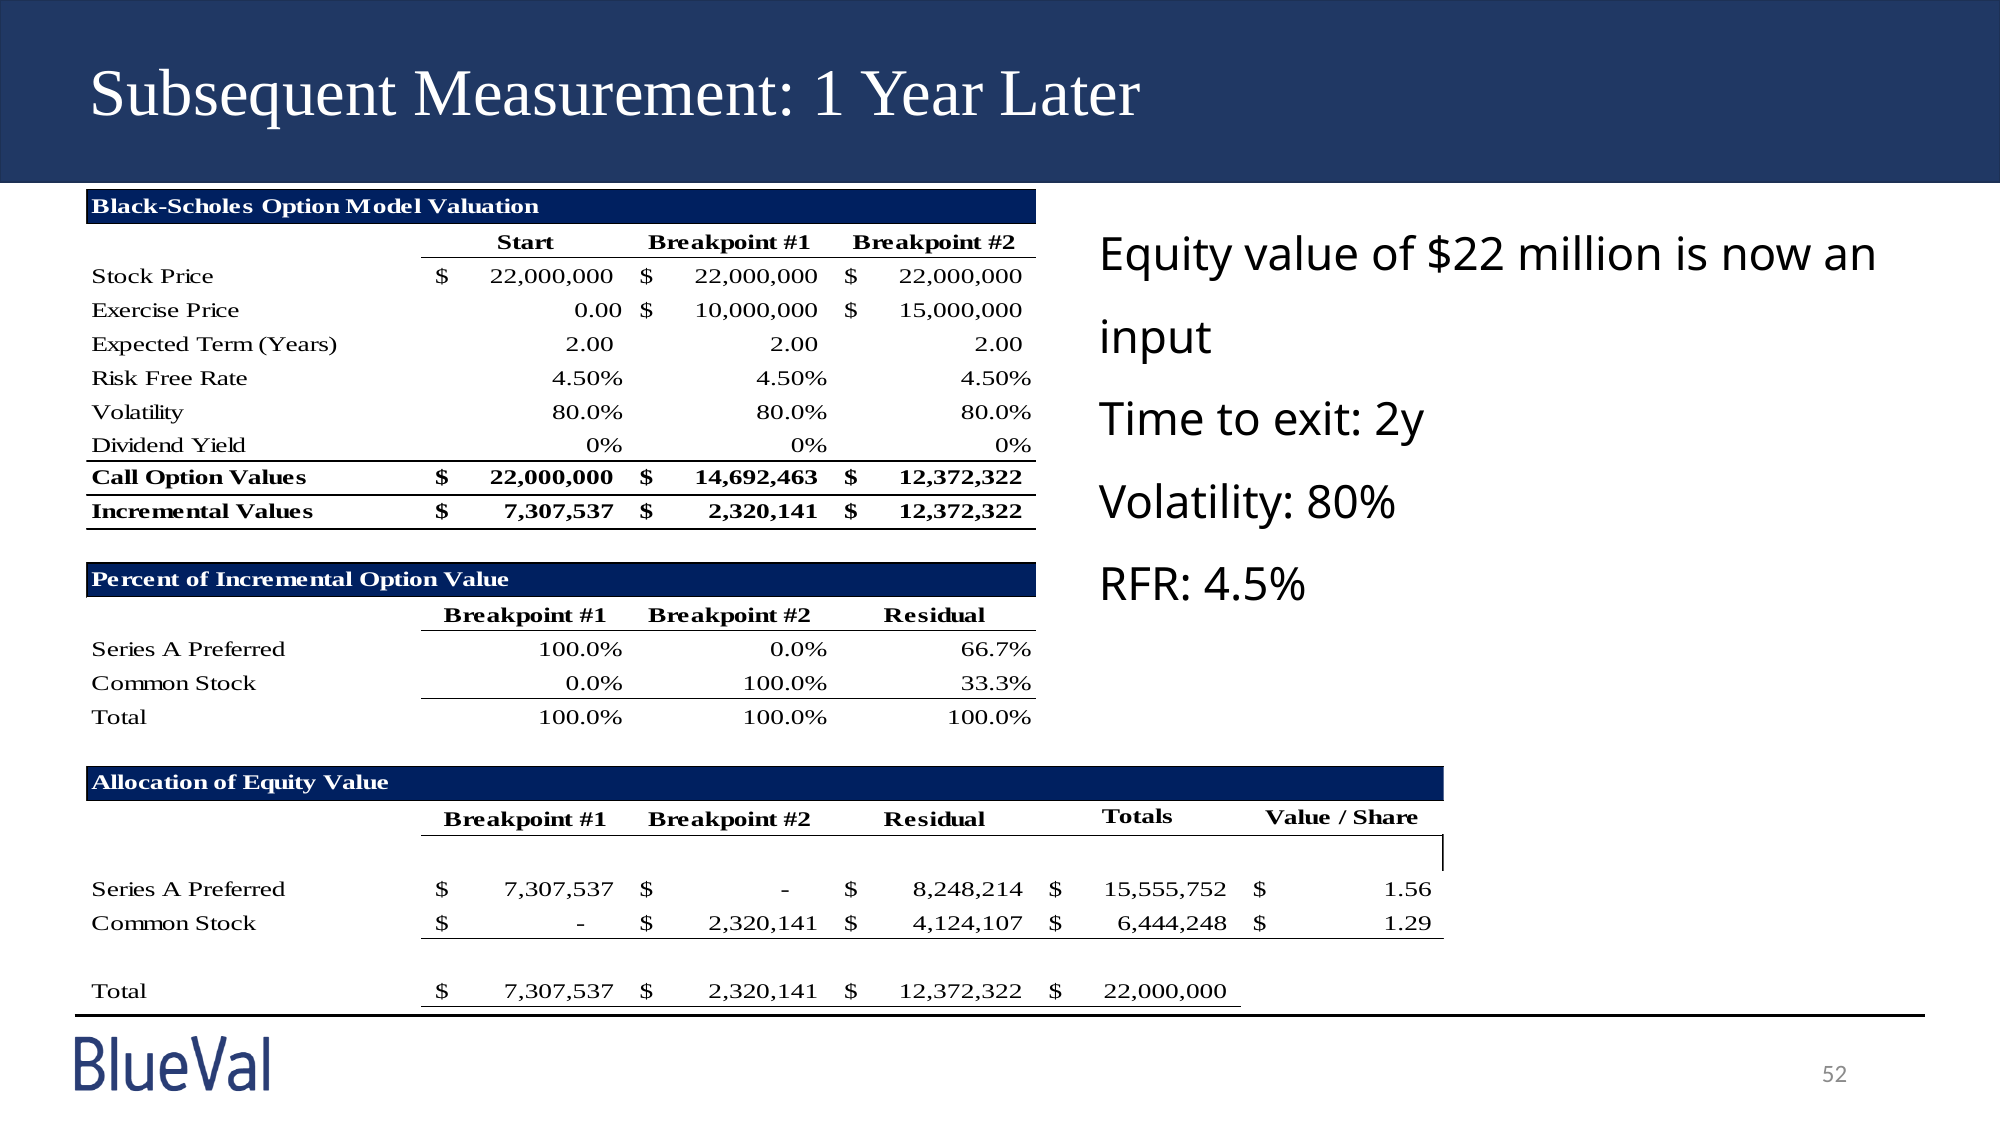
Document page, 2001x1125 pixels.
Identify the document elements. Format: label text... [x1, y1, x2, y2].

text_box Subsequent Measurement: 1 Year Later [74, 41, 1446, 137]
picture [61, 1022, 285, 1102]
slide_number 52 [1412, 1042, 1863, 1103]
picture [86, 189, 1446, 1009]
text_box [0, 0, 2000, 183]
text_box Equity value of $22 million is now an input Time to exit: 2y Volatility: 80% RFR: 4.5% [1446, 190, 1974, 617]
